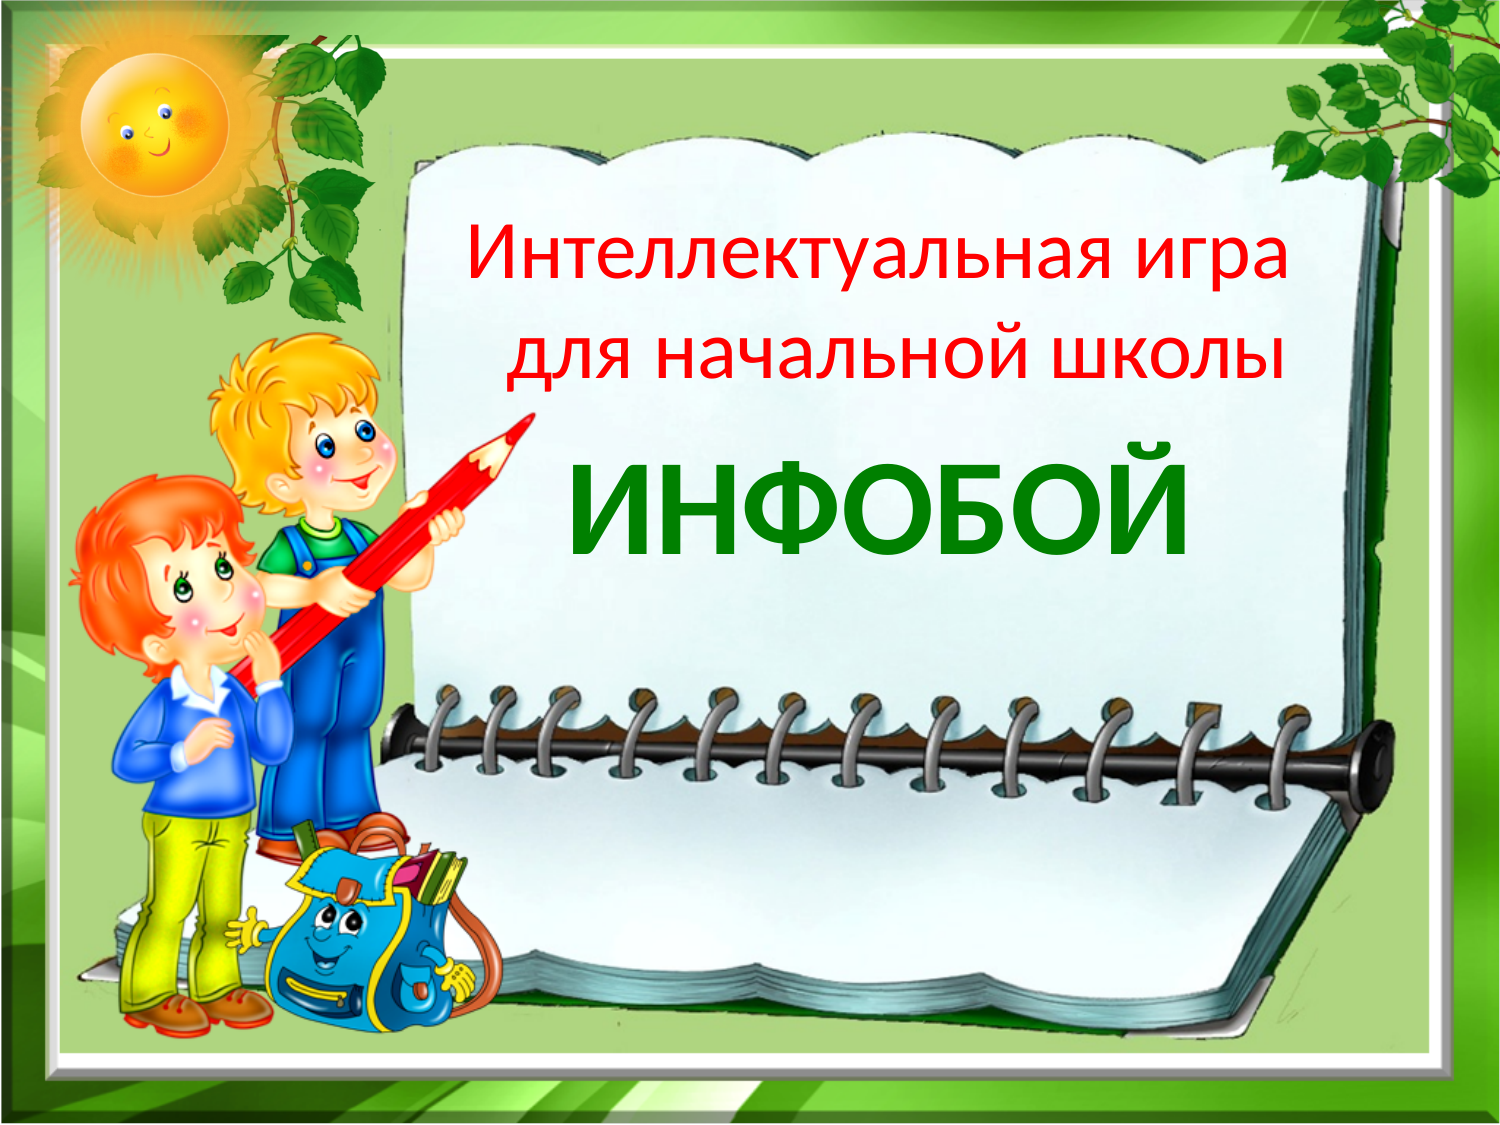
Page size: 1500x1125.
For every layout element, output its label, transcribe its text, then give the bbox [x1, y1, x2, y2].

picture [0, 0, 1500, 1125]
text_box ИНФОБОЙ [550, 410, 1254, 590]
text_box Интеллектуальная игра для начальной школы [398, 187, 1360, 403]
